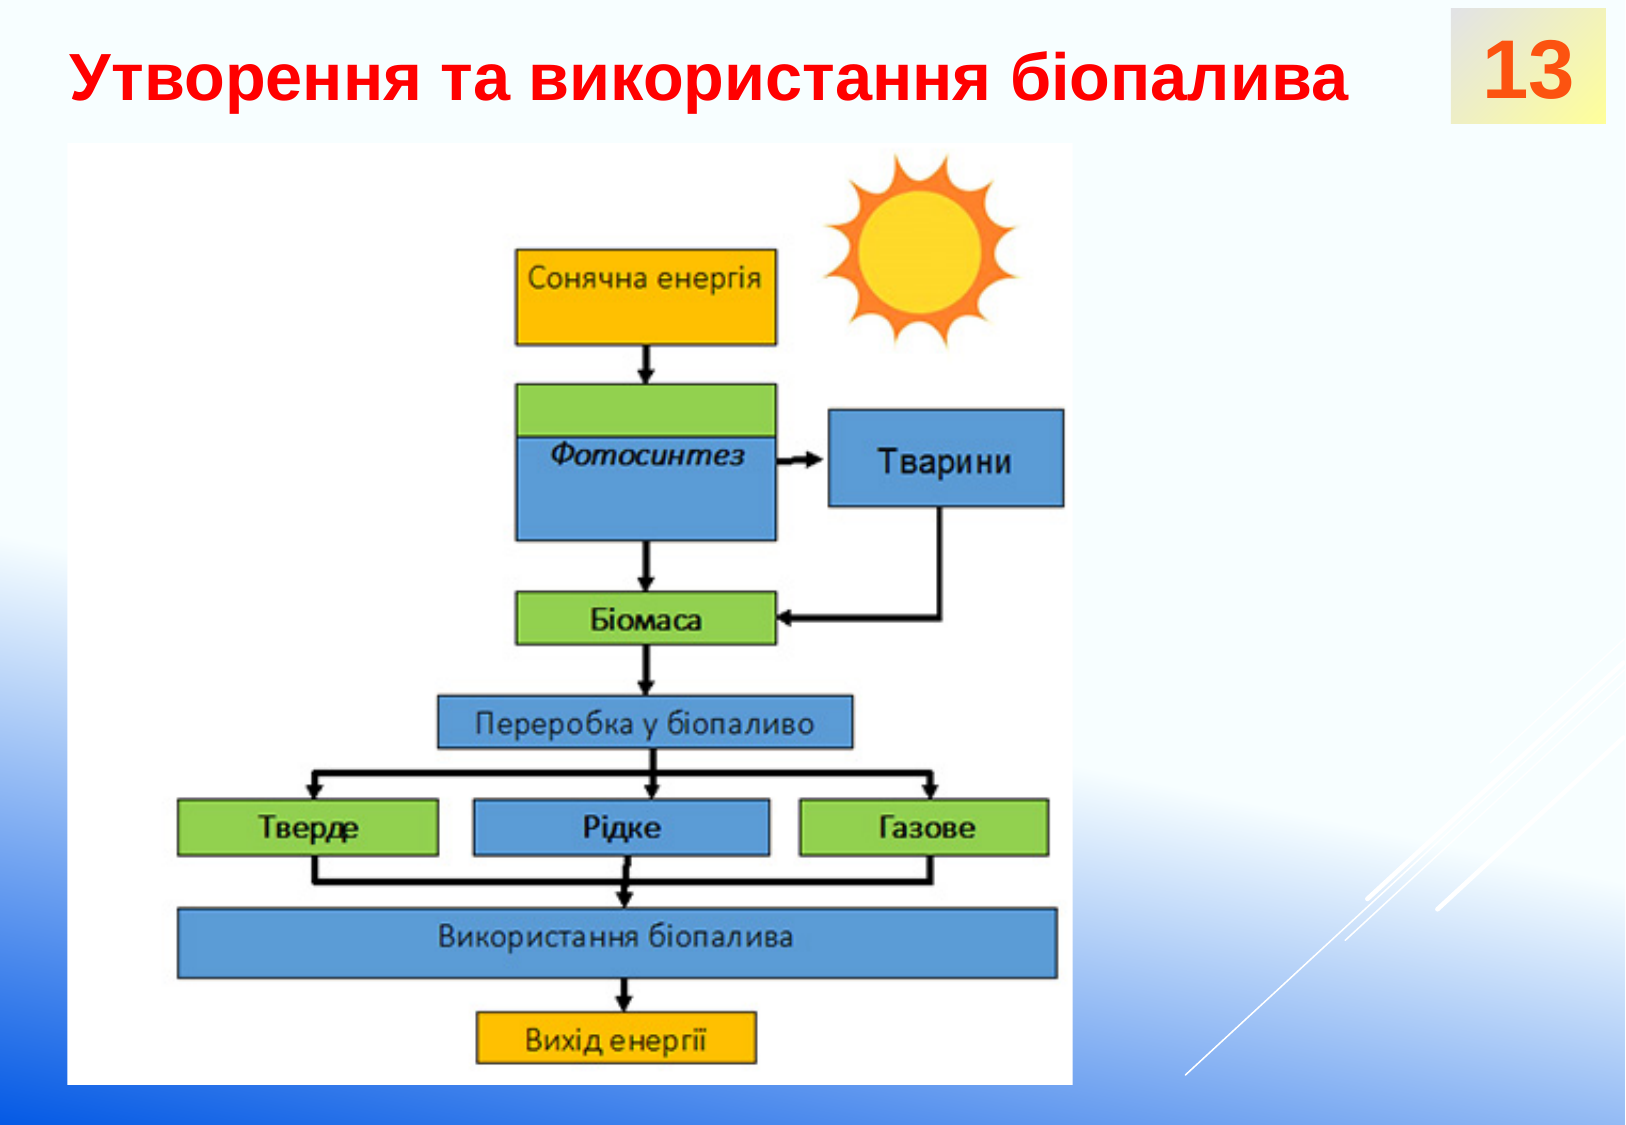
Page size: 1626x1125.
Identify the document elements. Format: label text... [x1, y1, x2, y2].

picture [66, 142, 1073, 1085]
text_box Утворення та використання біопалива [55, 26, 1365, 122]
text_box 13 [1450, 8, 1606, 124]
